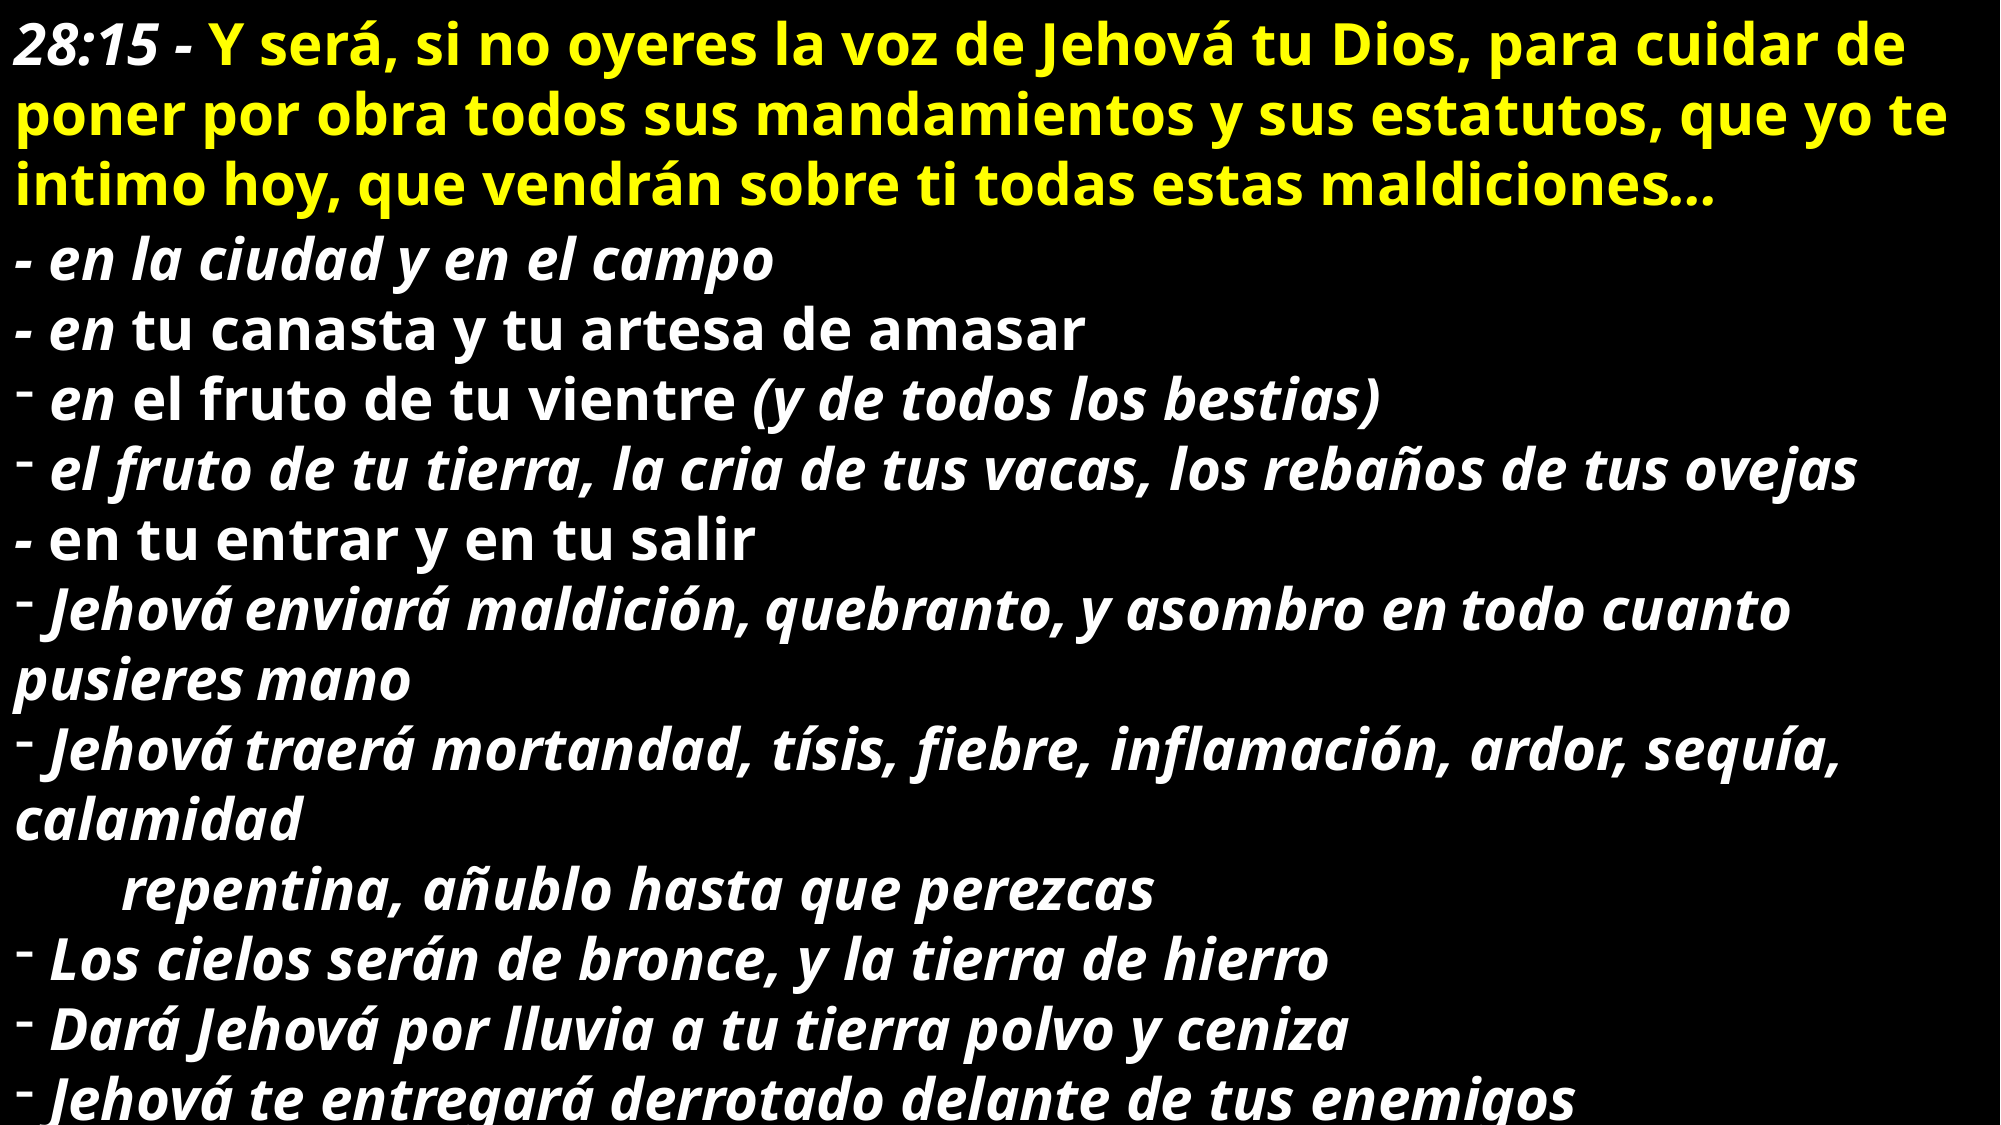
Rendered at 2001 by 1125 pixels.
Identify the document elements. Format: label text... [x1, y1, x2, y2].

text_box 28:15 - Y será, si no oyeres la voz de Jehová tu Dios, para cuidar de poner por obra todos sus mandamientos y sus estatutos, que yo te intimo hoy, que vendrán sobre ti todas estas maldiciones… - en la ciudad y en el campo - en tu canasta y tu artesa de amasar en el fruto de tu vientre (y de todos los bestias) el fruto de tu tierra, la cria de tus vacas, los rebaños de tus ovejas - en tu entrar y en tu salir Jehová enviará maldición, quebranto, y asombro en todo cuanto pusieres mano Jehová traerá mortandad, tísis, fiebre, inflamación, ardor, sequía, calamidad repentina, añublo hasta que perezcas Los cielos serán de bronce, y la tierra de hierro Dará Jehová por lluvia a tu tierra polvo y ceniza Jehová te entregará derrotado delante de tus enemigos Jehová te herirá con locura, ceguera y turbación de espíritu - fallará en todo que hace [0, 0, 2000, 1125]
